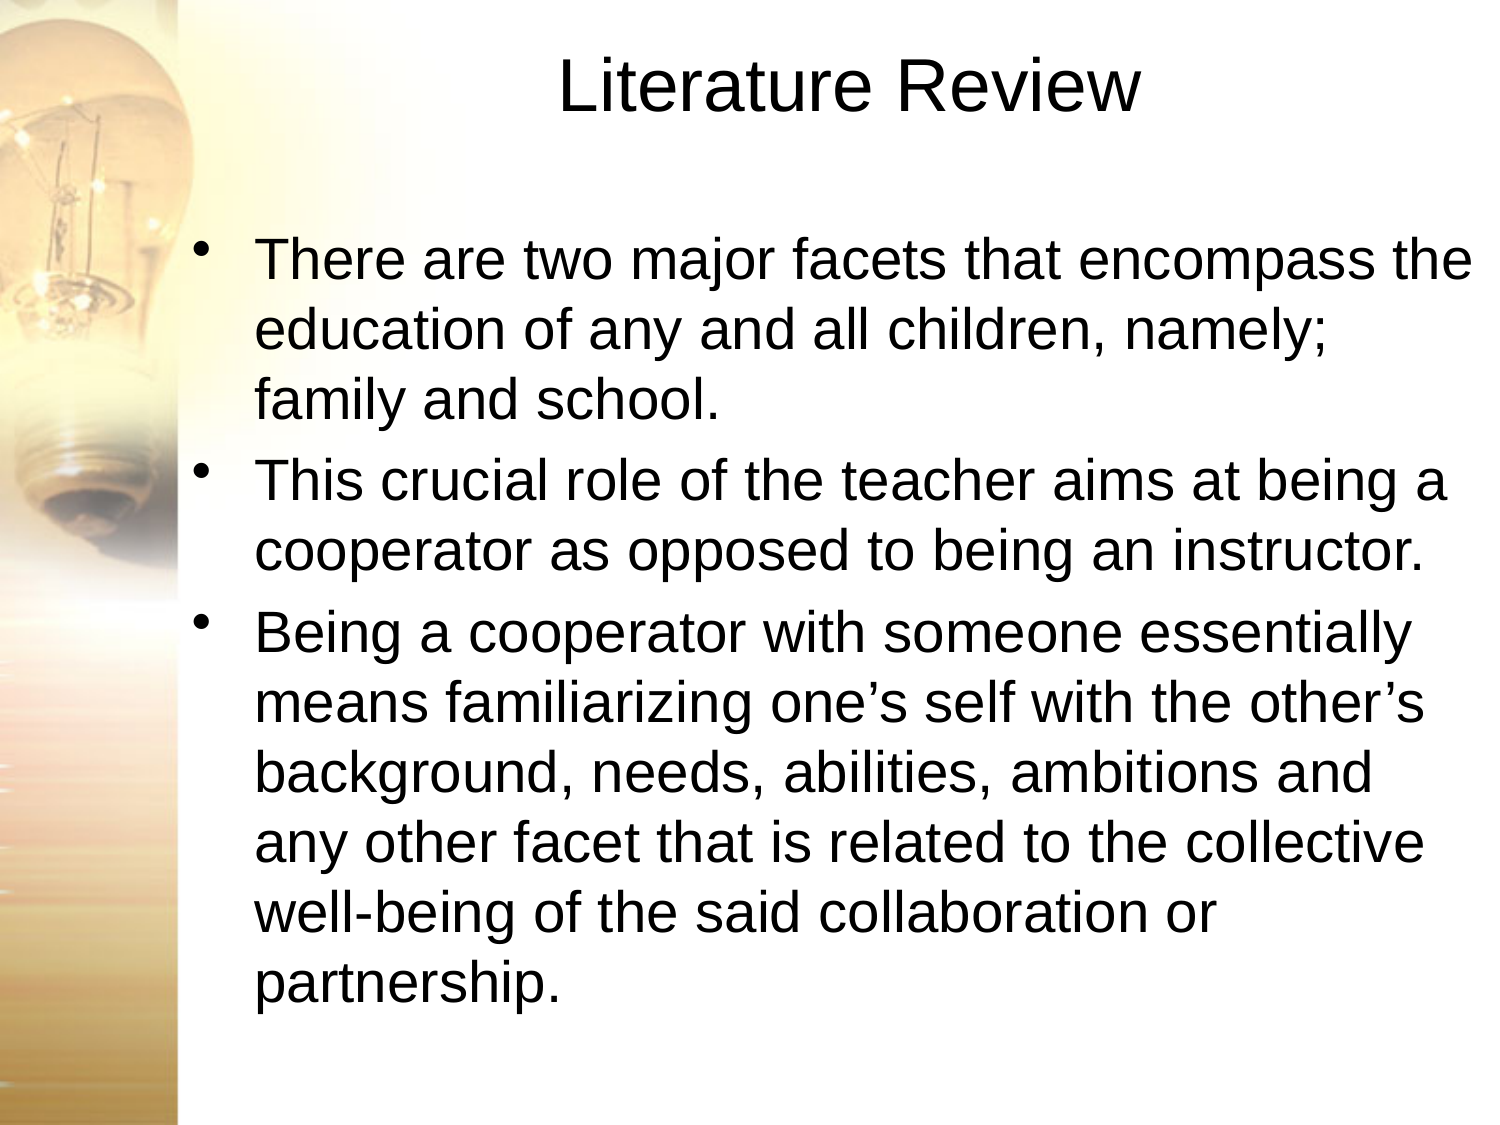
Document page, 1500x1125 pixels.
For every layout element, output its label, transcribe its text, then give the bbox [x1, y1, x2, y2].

picture [0, 0, 1500, 1125]
title Literature Review [225, 0, 1475, 163]
list There are two major facets that encompass the education of any and all children, namely; family and school. This crucial role of the teacher aims at being a cooperator as opposed to being an instructor. Being a cooperator with someone essentially means familiarizing one’s self with the other’s background, needs, abilities, ambitions and any other facet that is related to the collective well-being of the said collaboration or partnership. [174, 212, 1500, 1125]
